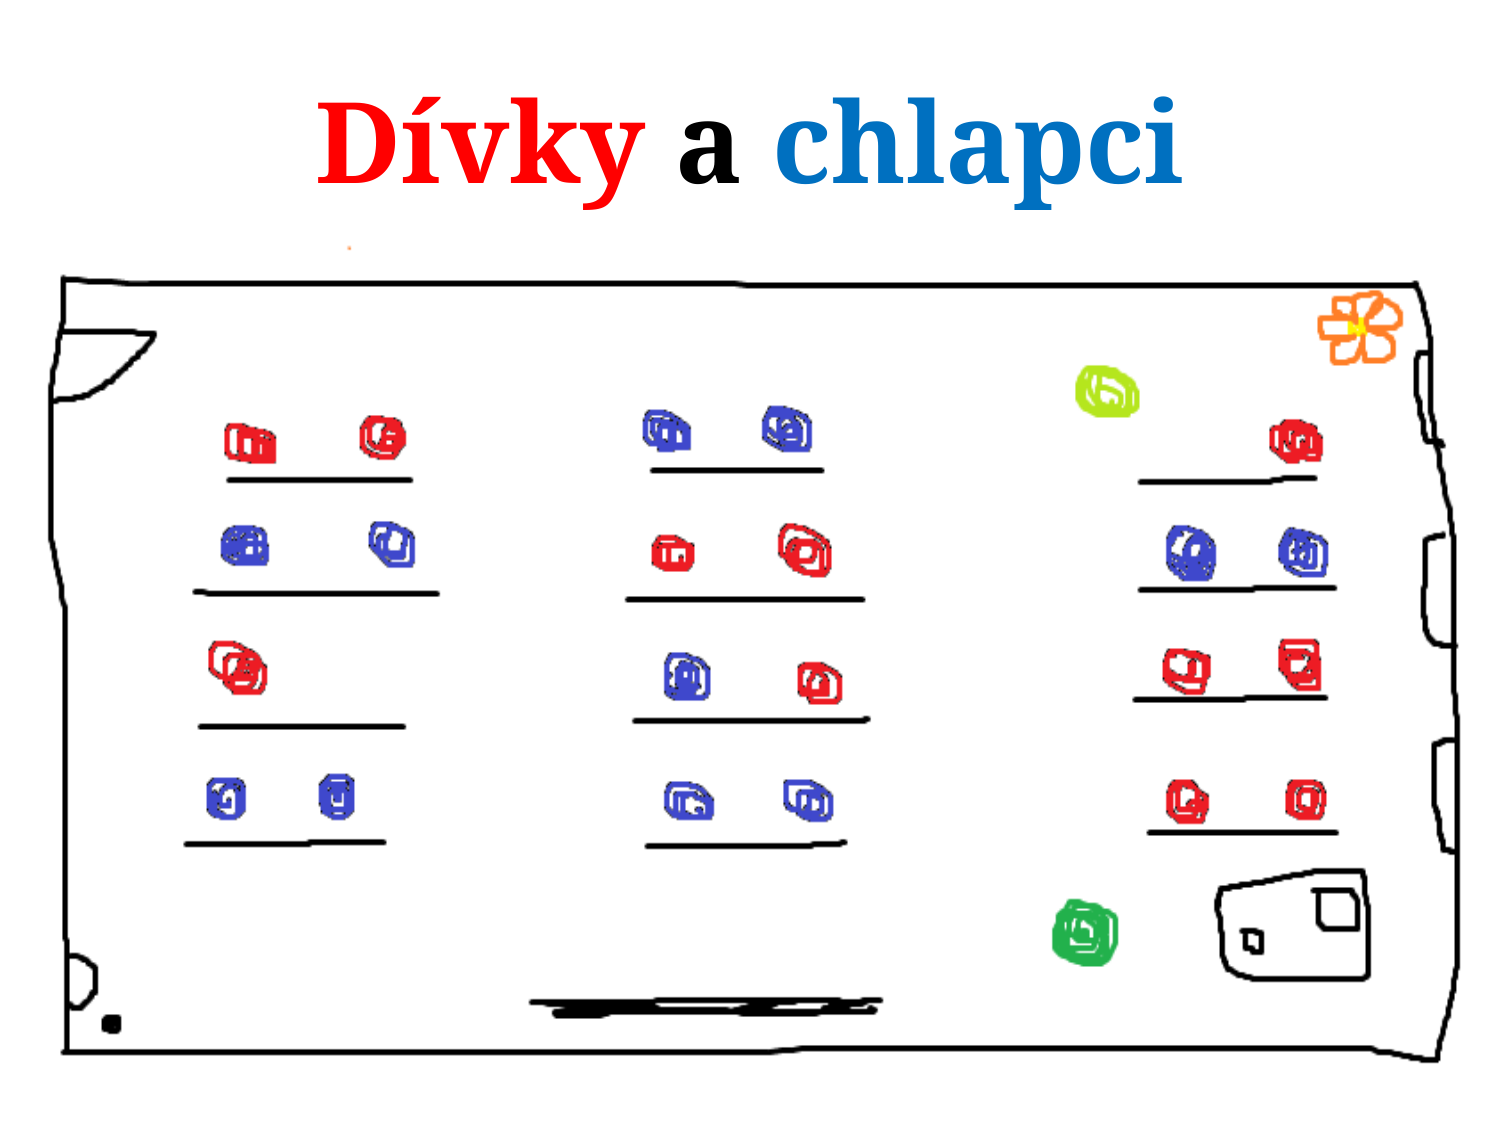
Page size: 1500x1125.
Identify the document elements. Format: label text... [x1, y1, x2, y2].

title Dívky a chlapci [75, 45, 1425, 230]
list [29, 231, 1471, 1096]
